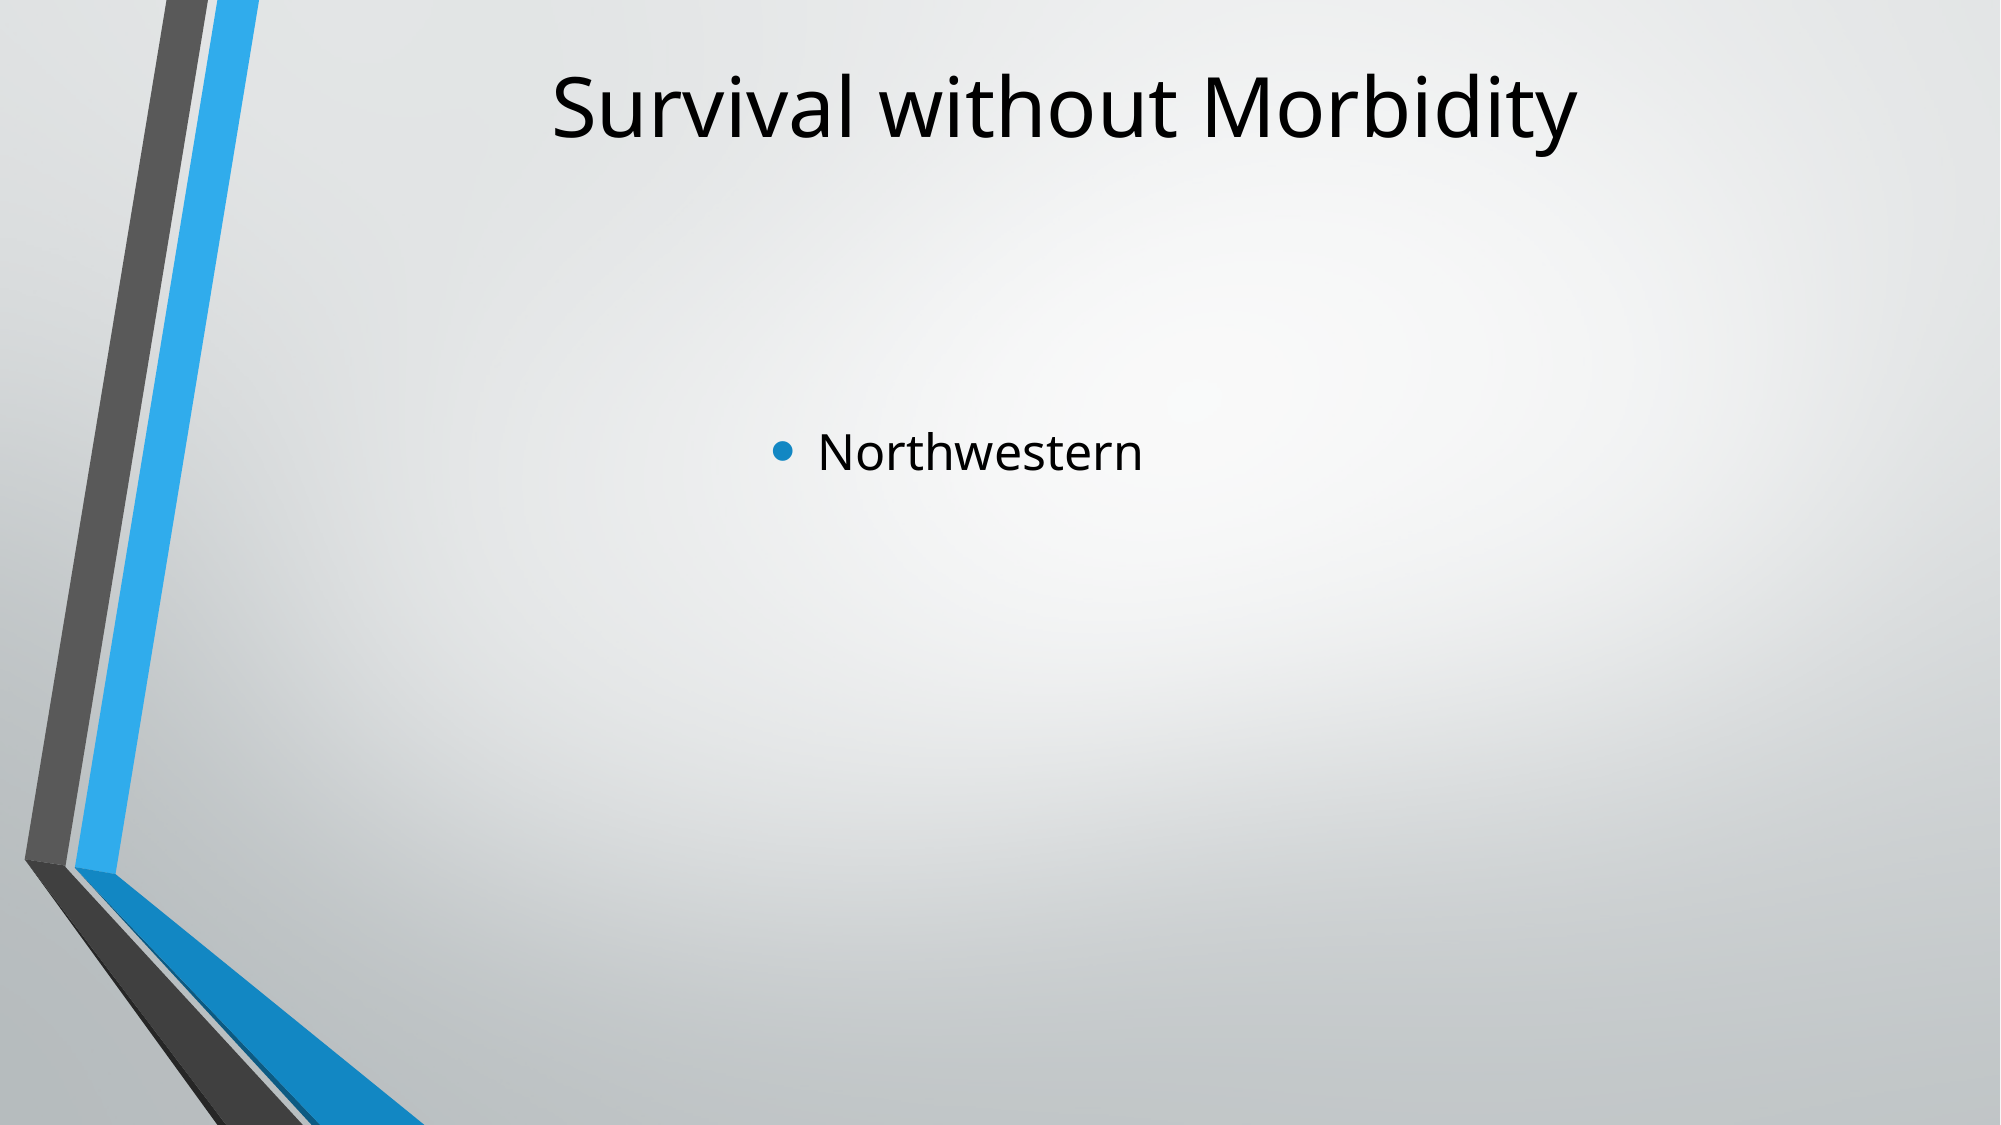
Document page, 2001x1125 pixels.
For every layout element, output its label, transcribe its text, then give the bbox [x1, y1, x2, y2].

list Northwestern [755, 194, 2000, 707]
title Survival without Morbidity [243, 0, 1887, 248]
